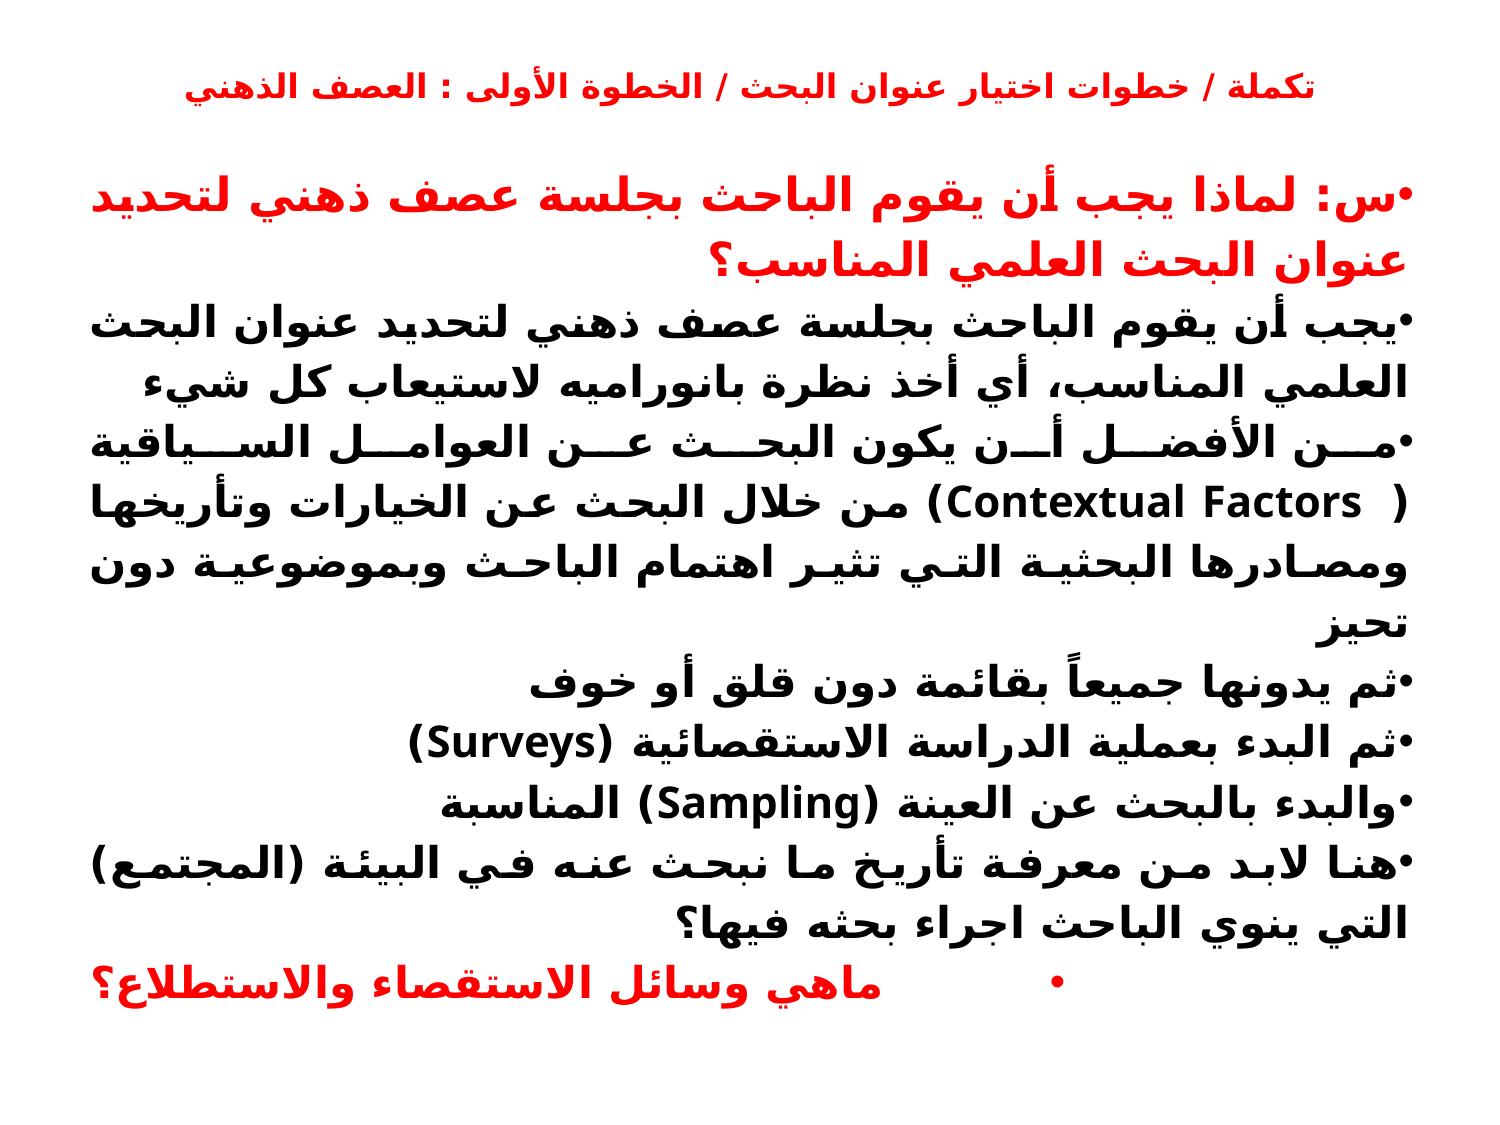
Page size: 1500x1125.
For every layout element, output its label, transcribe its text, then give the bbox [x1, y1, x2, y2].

title تكملة / خطوات اختيار عنوان البحث / الخطوة الأولى : العصف الذهني [75, 45, 1425, 126]
list س: لماذا يجب أن يقوم الباحث بجلسة عصف ذهني لتحديد عنوان البحث العلمي المناسب؟ يجب أن يقوم الباحث بجلسة عصف ذهني لتحديد عنوان البحث العلمي المناسب، أي أخذ نظرة بانوراميه لاستيعاب كل شيء من الأفضل أن يكون البحث عن العوامل السياقية ( Contextual Factors) من خلال البحث عن الخيارات وتأريخها ومصادرها البحثية التي تثير اهتمام الباحث وبموضوعية دون تحيز ثم يدونها جميعاً بقائمة دون قلق أو خوف ثم البدء بعملية الدراسة الاستقصائية (Surveys) والبدء بالبحث عن العينة (Sampling) المناسبة هنا لابد من معرفة تأريخ ما نبحث عنه في البيئة (المجتمع) التي ينوي الباحث اجراء بحثه فيها؟ ماهي وسائل الاستقصاء والاستطلاع؟ [75, 149, 1425, 1083]
